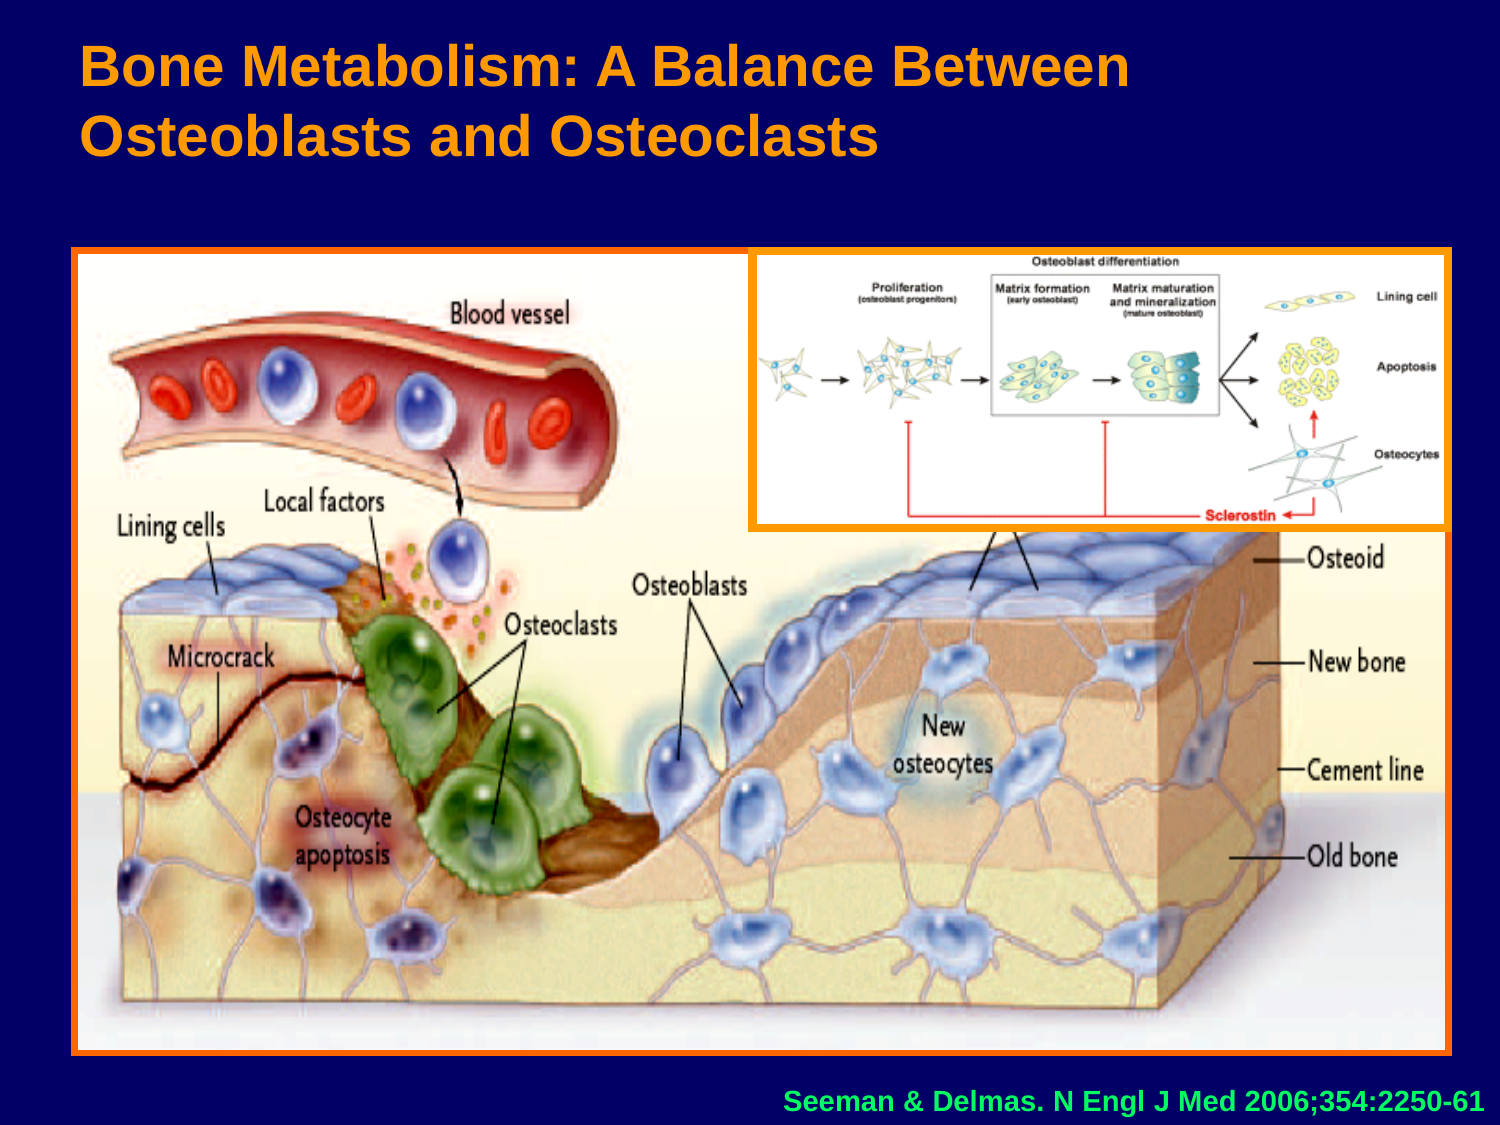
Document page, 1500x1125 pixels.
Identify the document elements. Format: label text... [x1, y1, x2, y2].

picture [77, 253, 1446, 1051]
text_box Seeman & Delmas. N Engl J Med 2006;354:2250-61 [726, 1074, 1500, 1125]
text_box Bone Metabolism: A Balance Between Osteoblasts and Osteoclasts [65, 80, 1383, 176]
